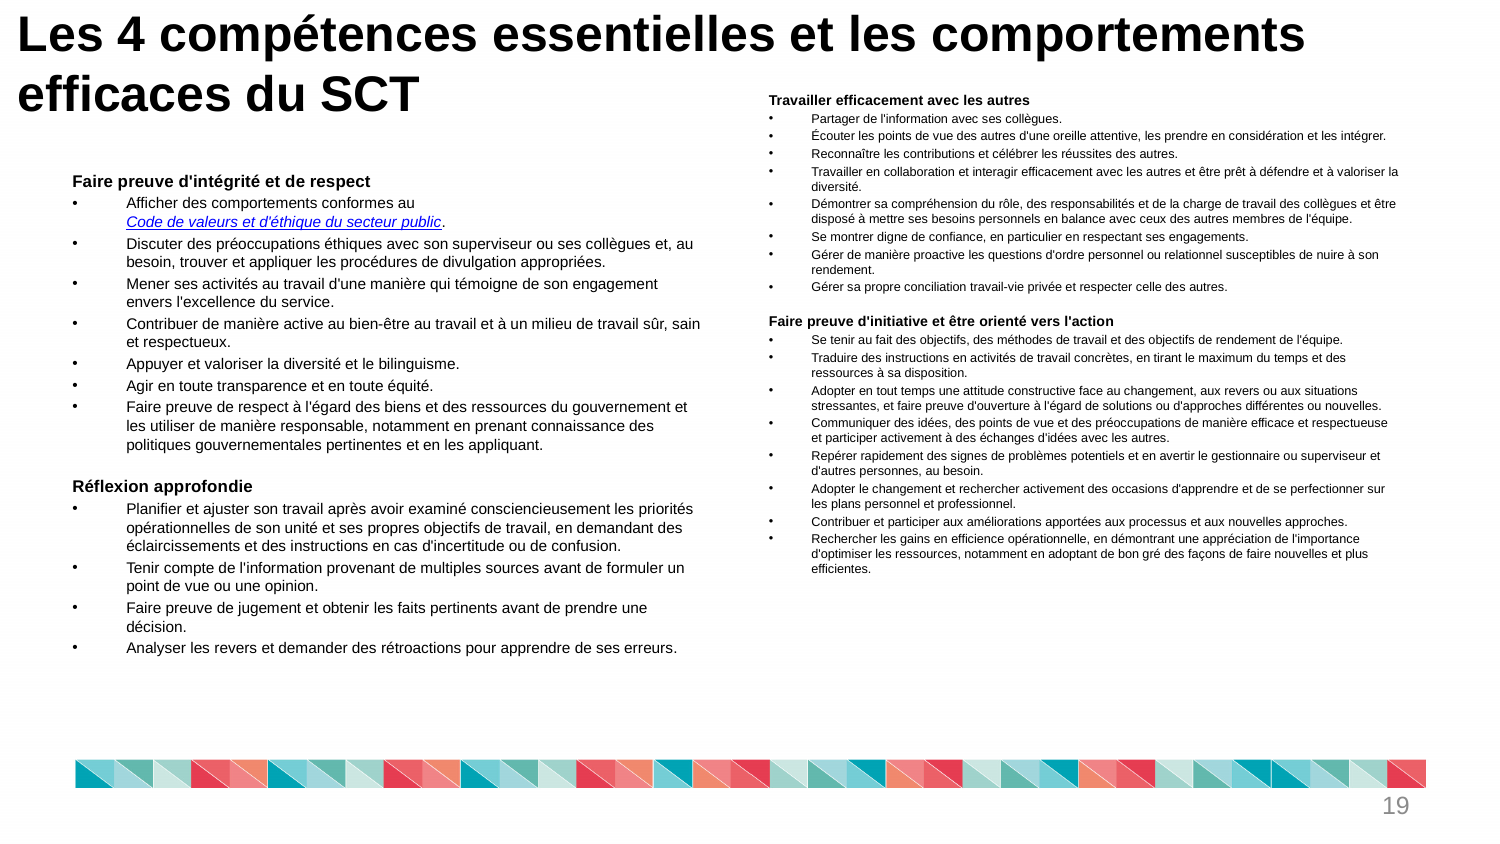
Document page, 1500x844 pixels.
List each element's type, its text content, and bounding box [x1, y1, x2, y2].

title Les 4 compétences essentielles et les comportements efficaces du SCT [2, 0, 1446, 132]
list Faire preuve d'intégrité et de respect Afficher des comportements conformes au Code de valeurs et d'éthique du secteur public. Discuter des préoccupations éthiques avec son superviseur ou ses collègues et, au besoin, trouver et appliquer les procédures de divulgation appropriées. Mener ses activités au travail d'une manière qui témoigne de son engagement envers l'excellence du service. Contribuer de manière active au bien-être au travail et à un milieu de travail sûr, sain et respectueux. Appuyer et valoriser la diversité et le bilinguisme. Agir en toute transparence et en toute équité. Faire preuve de respect à l'égard des biens et des ressources du gouvernement et les utiliser de manière responsable, notamment en prenant connaissance des politiques gouvernementales pertinentes et en les appliquant. Réflexion approfondie Planifier et ajuster son travail après avoir examiné consciencieusement les priorités opérationnelles de son unité et ses propres objectifs de travail, en demandant des éclaircissements et des instructions en cas d'incertitude ou de confusion. Tenir compte de l'information provenant de multiples sources avant de formuler un point de vue ou une opinion. Faire preuve de jugement et obtenir les faits pertinents avant de prendre une décision. Analyser les revers et demander des rétroactions pour apprendre de ses erreurs. [57, 162, 720, 720]
list Travailler efficacement avec les autres Partager de l'information avec ses collègues. Écouter les points de vue des autres d'une oreille attentive, les prendre en considération et les intégrer. Reconnaître les contributions et célébrer les réussites des autres. Travailler en collaboration et interagir efficacement avec les autres et être prêt à défendre et à valoriser la diversité. Démontrer sa compréhension du rôle, des responsabilités et de la charge de travail des collègues et être disposé à mettre ses besoins personnels en balance avec ceux des autres membres de l'équipe. Se montrer digne de confiance, en particulier en respectant ses engagements. Gérer de manière proactive les questions d'ordre personnel ou relationnel susceptibles de nuire à son rendement. Gérer sa propre conciliation travail-vie privée et respecter celle des autres. Faire preuve d'initiative et être orienté vers l'action Se tenir au fait des objectifs, des méthodes de travail et des objectifs de rendement de l'équipe. Traduire des instructions en activités de travail concrètes, en tirant le maximum du temps et des ressources à sa disposition. Adopter en tout temps une attitude constructive face au changement, aux revers ou aux situations stressantes, et faire preuve d'ouverture à l'égard de solutions ou d'approches différentes ou nouvelles. Communiquer des idées, des points de vue et des préoccupations de manière efficace et respectueuse et participer activement à des échanges d'idées avec les autres. Repérer rapidement des signes de problèmes potentiels et en avertir le gestionnaire ou superviseur et d'autres personnes, au besoin. Adopter le changement et rechercher activement des occasions d'apprendre et de se perfectionner sur les plans personnel et professionnel. Contribuer et participer aux améliorations apportées aux processus et aux nouvelles approches. Rechercher les gains en efficience opérationnelle, en démontrant une appréciation de l'importance d'optimiser les ressources, notamment en adoptant de bon gré des façons de faire nouvelles et plus efficientes. [753, 83, 1417, 641]
picture [0, 0, 1500, 844]
slide_number 19 [1074, 782, 1425, 827]
